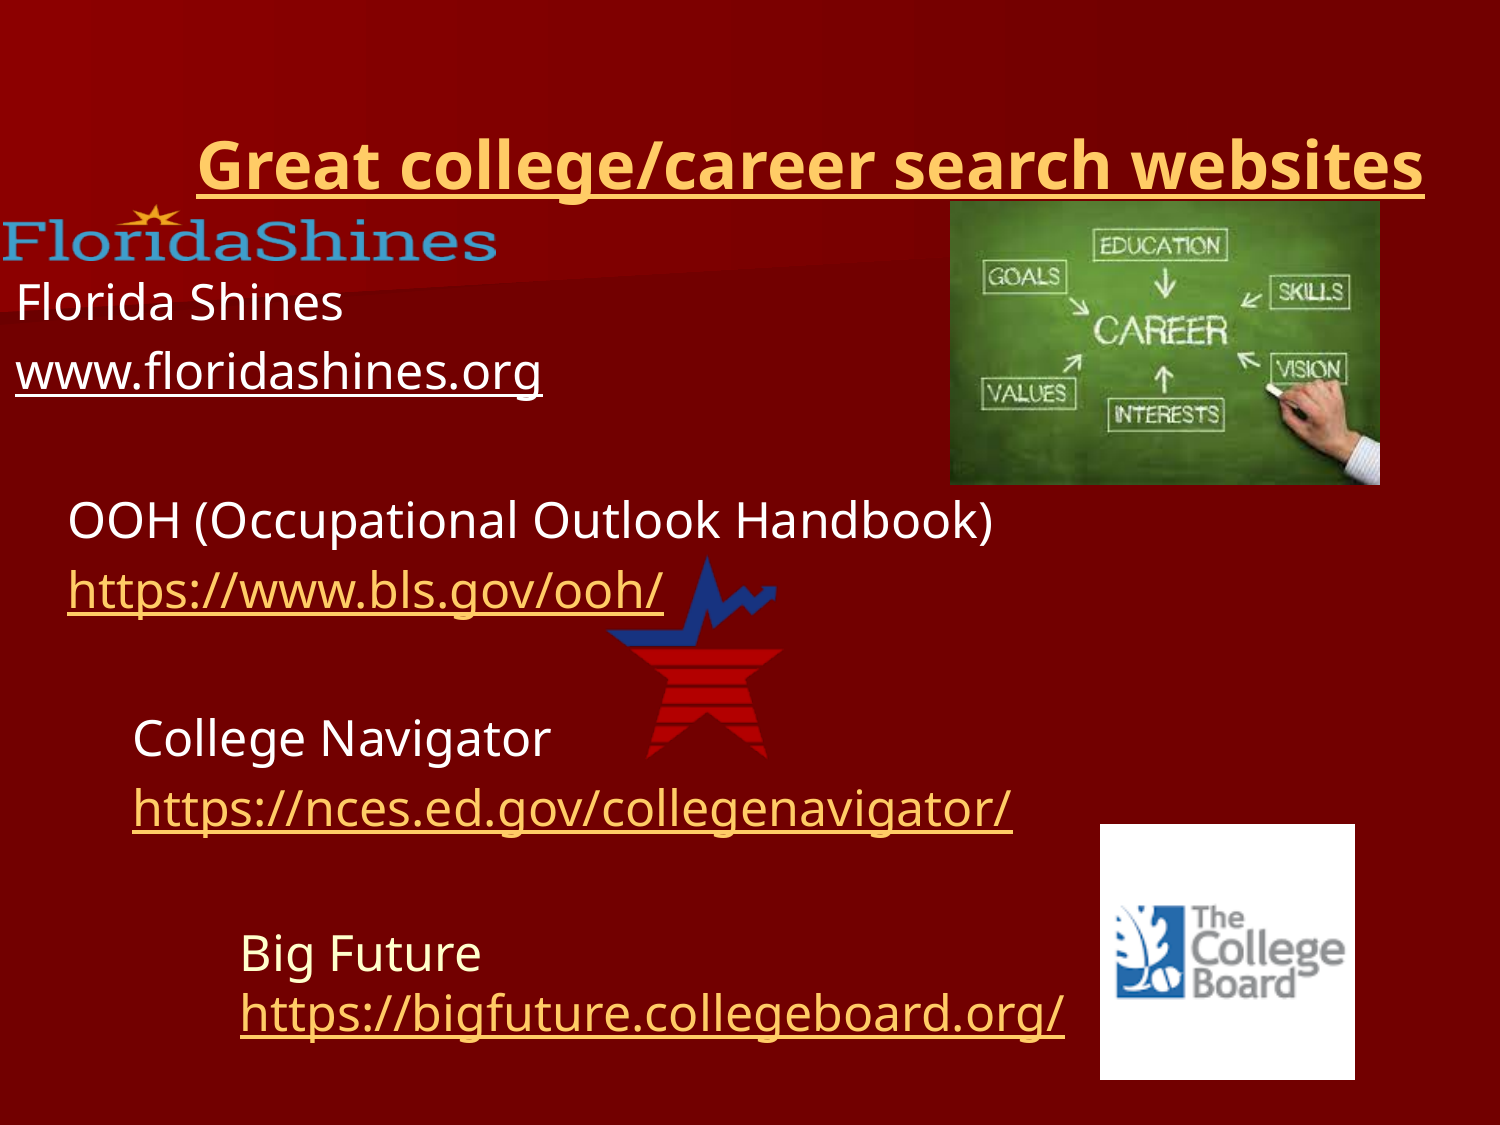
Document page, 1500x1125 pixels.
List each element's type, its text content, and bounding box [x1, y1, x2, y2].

title Great college/career search websites [180, 49, 1500, 276]
picture [949, 201, 1380, 485]
text_box Big Future https://bigfuture.collegeboard.org/ [225, 693, 1228, 1117]
picture [2, 204, 496, 261]
picture [605, 554, 784, 762]
picture [1099, 824, 1355, 1080]
list Florida Shines www.floridashines.org OOH (Occupational Outlook Handbook) https://www.bls.gov/ooh/ College Navigator https://nces.ed.gov/collegenavigator/ [0, 262, 1351, 1125]
